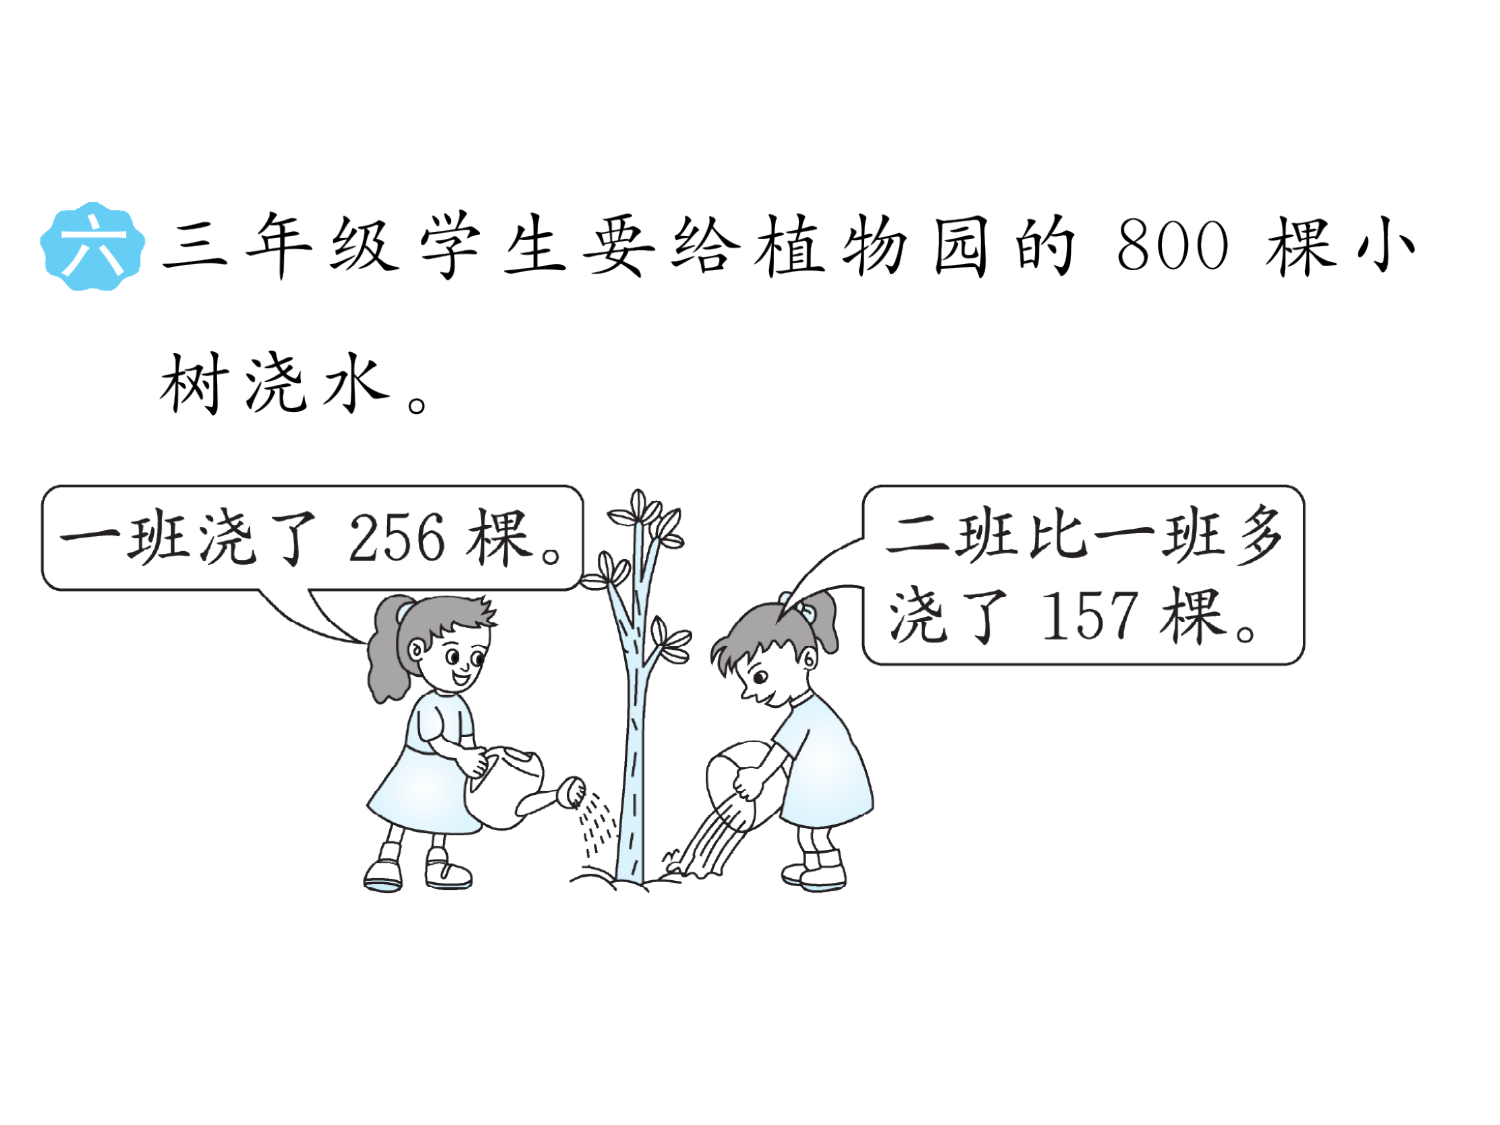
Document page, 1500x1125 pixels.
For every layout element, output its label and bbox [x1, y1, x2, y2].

picture [35, 177, 1453, 912]
